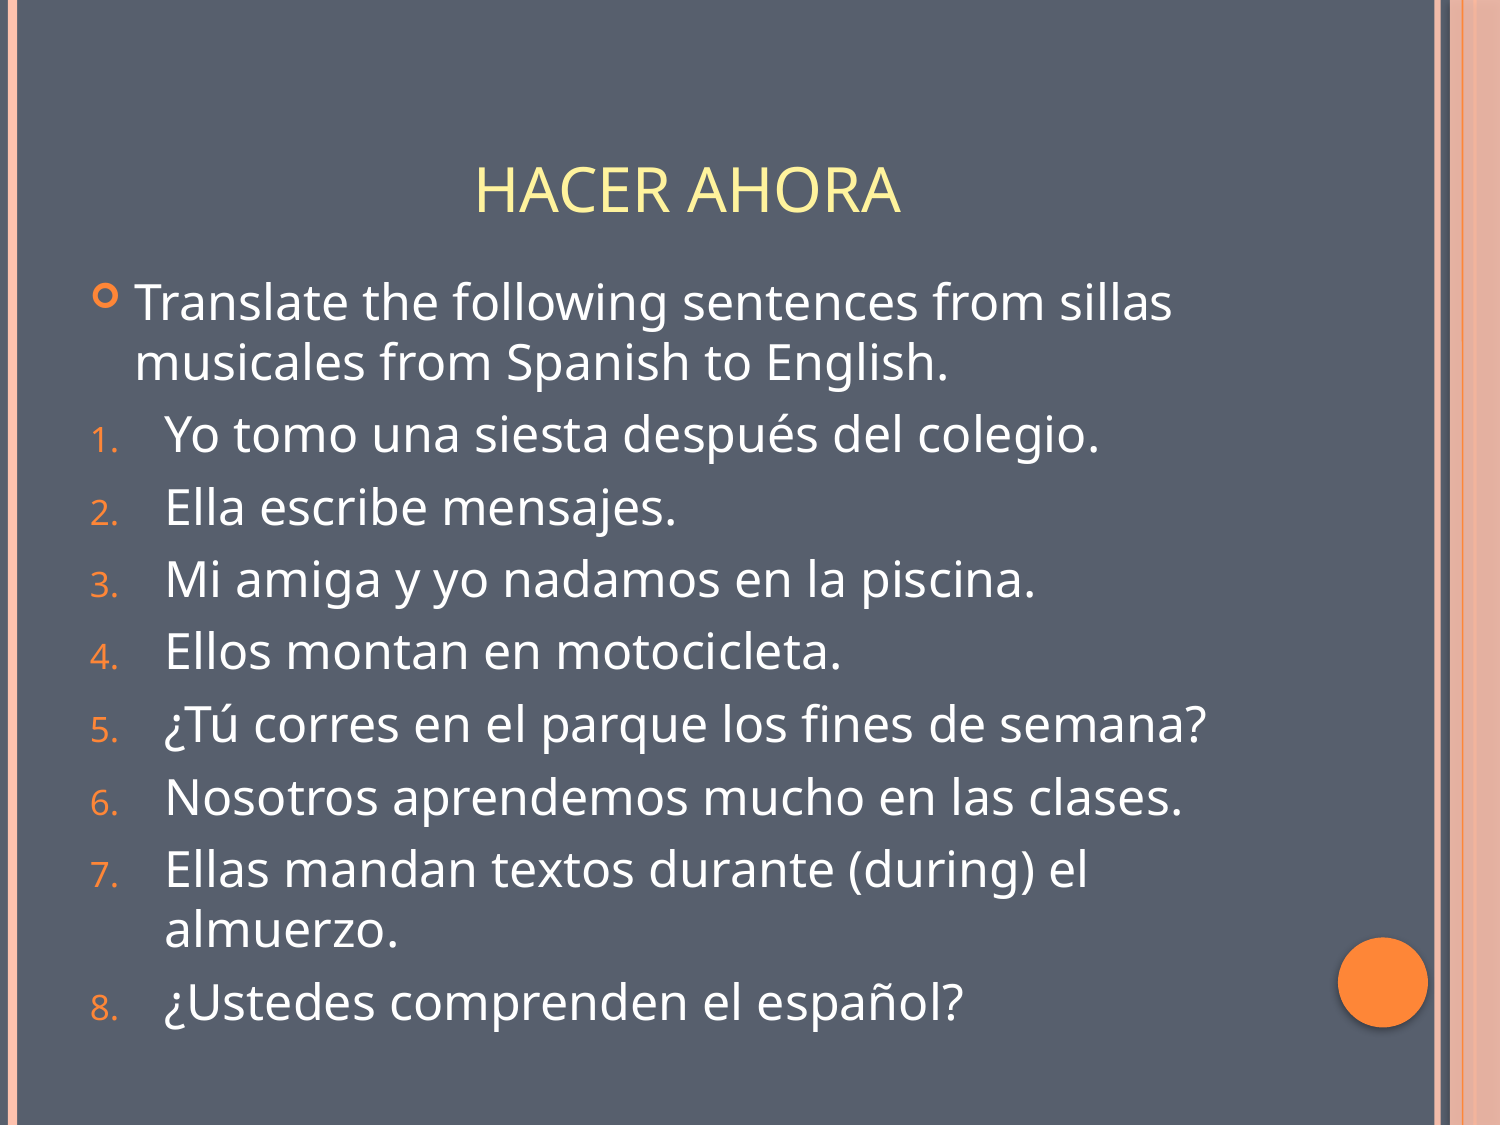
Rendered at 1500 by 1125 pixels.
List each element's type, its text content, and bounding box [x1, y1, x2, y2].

title Hacer ahora [75, 45, 1300, 233]
list Translate the following sentences from sillas musicales from Spanish to English. Yo tomo una siesta después del colegio. Ella escribe mensajes. Mi amiga y yo nadamos en la piscina. Ellos montan en motocicleta. ¿Tú corres en el parque los fines de semana? Nosotros aprendemos mucho en las clases. Ellas mandan textos durante (during) el almuerzo. ¿Ustedes comprenden el español? [75, 262, 1300, 1062]
